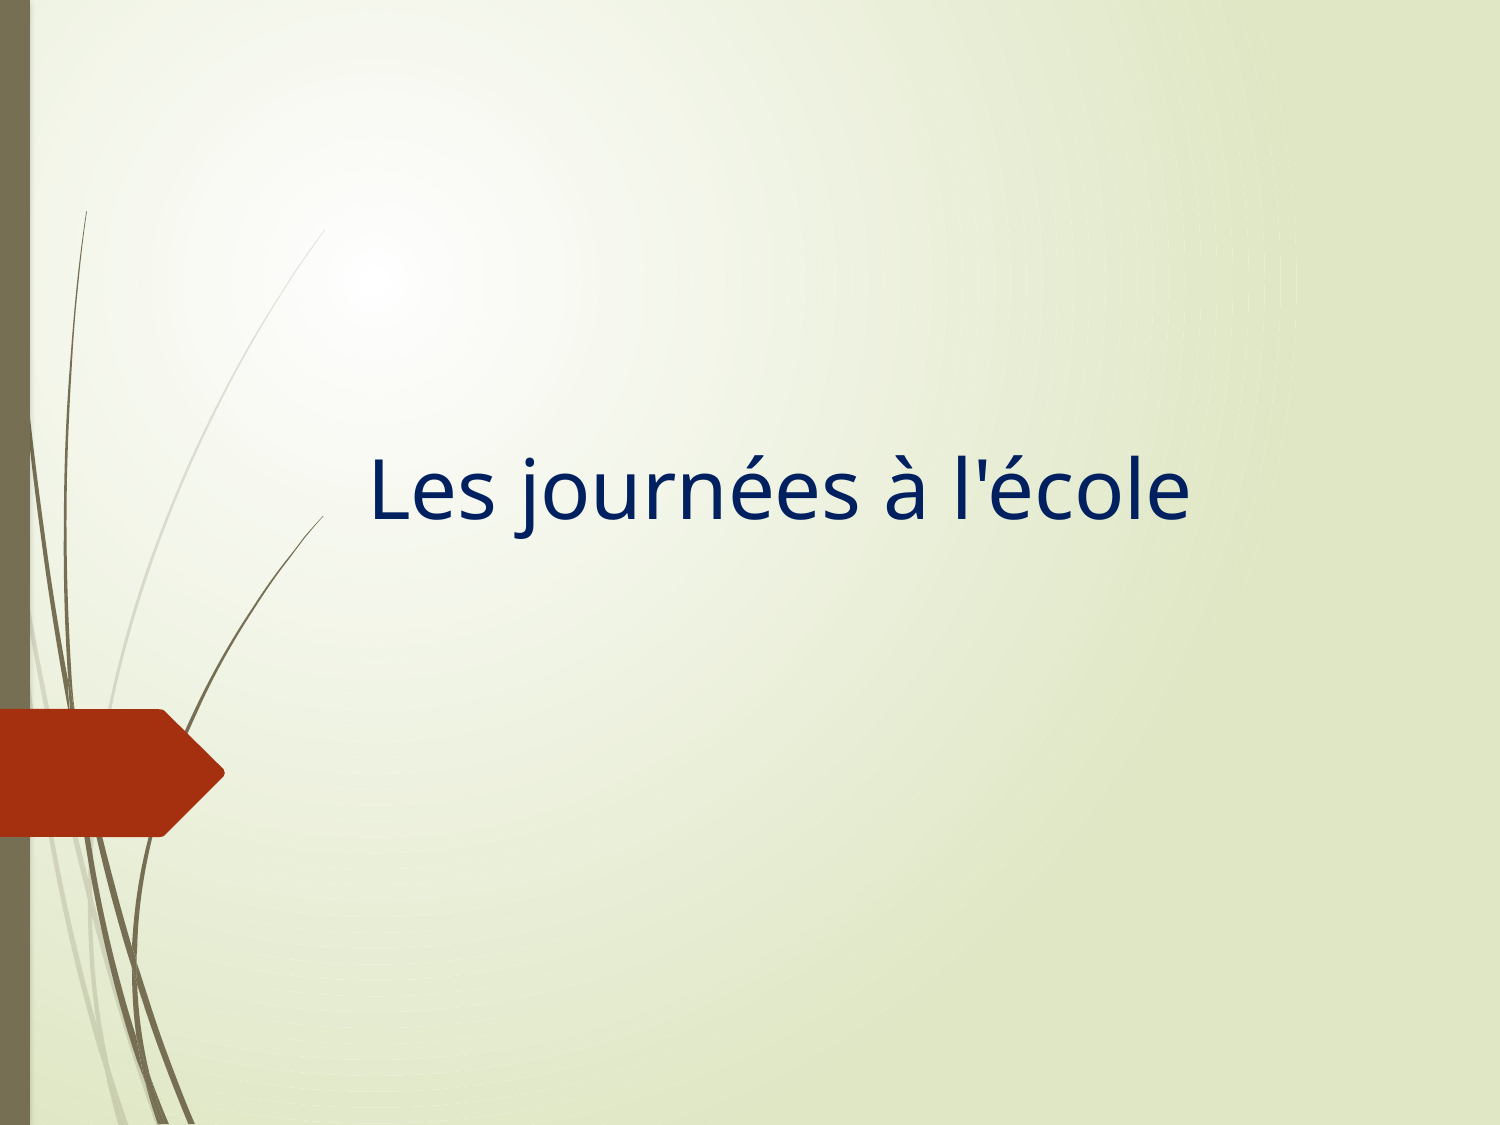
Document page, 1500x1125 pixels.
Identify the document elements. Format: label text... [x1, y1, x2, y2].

subtitle Les journées à l'école [242, 338, 1341, 539]
